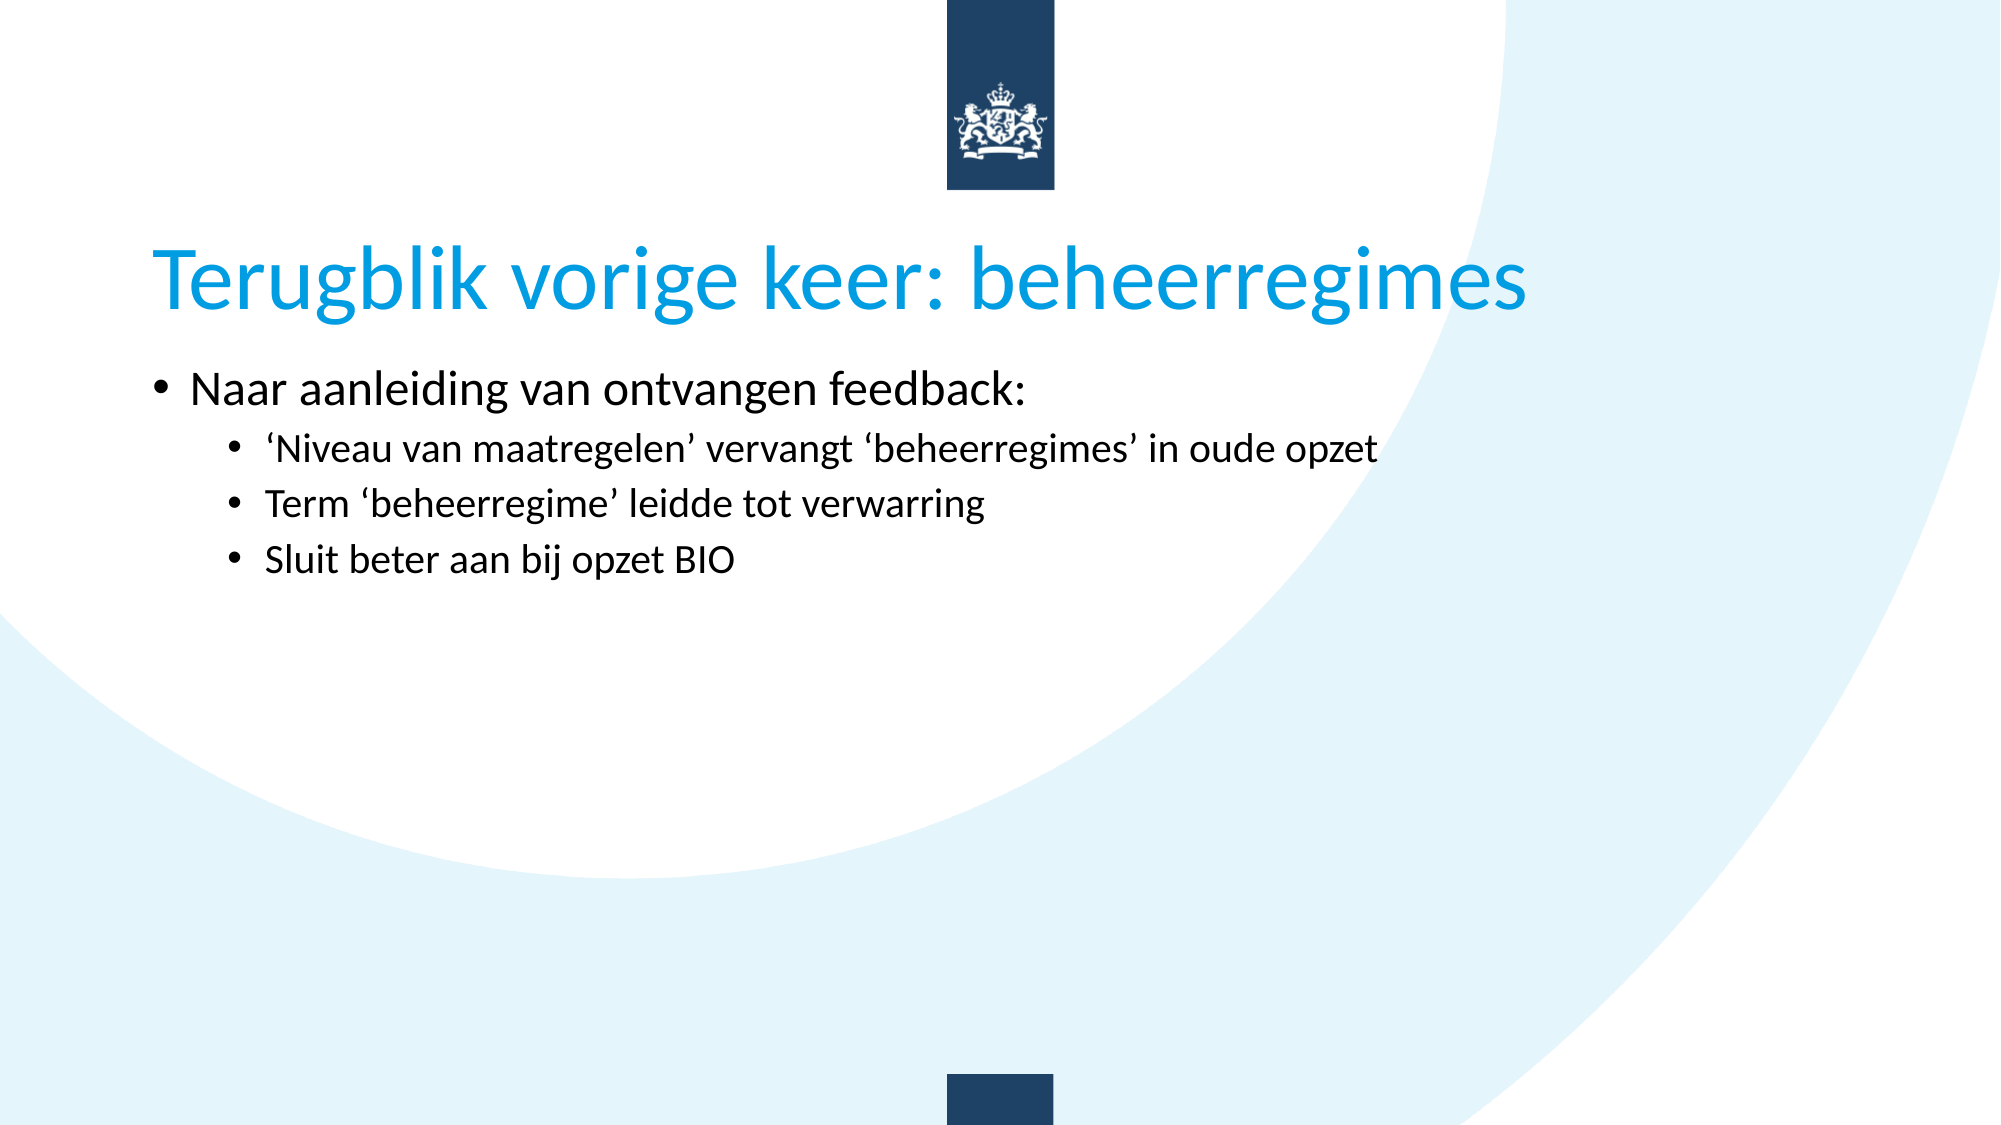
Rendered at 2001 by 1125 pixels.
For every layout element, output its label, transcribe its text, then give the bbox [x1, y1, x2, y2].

title Terugblik vorige keer: beheerregimes [137, 222, 1863, 339]
picture [0, 0, 2000, 1125]
list Naar aanleiding van ontvangen feedback: ‘Niveau van maatregelen’ vervangt ‘beheerregimes’ in oude opzet Term ‘beheerregime’ leidde tot verwarring Sluit beter aan bij opzet BIO [137, 354, 1863, 1022]
